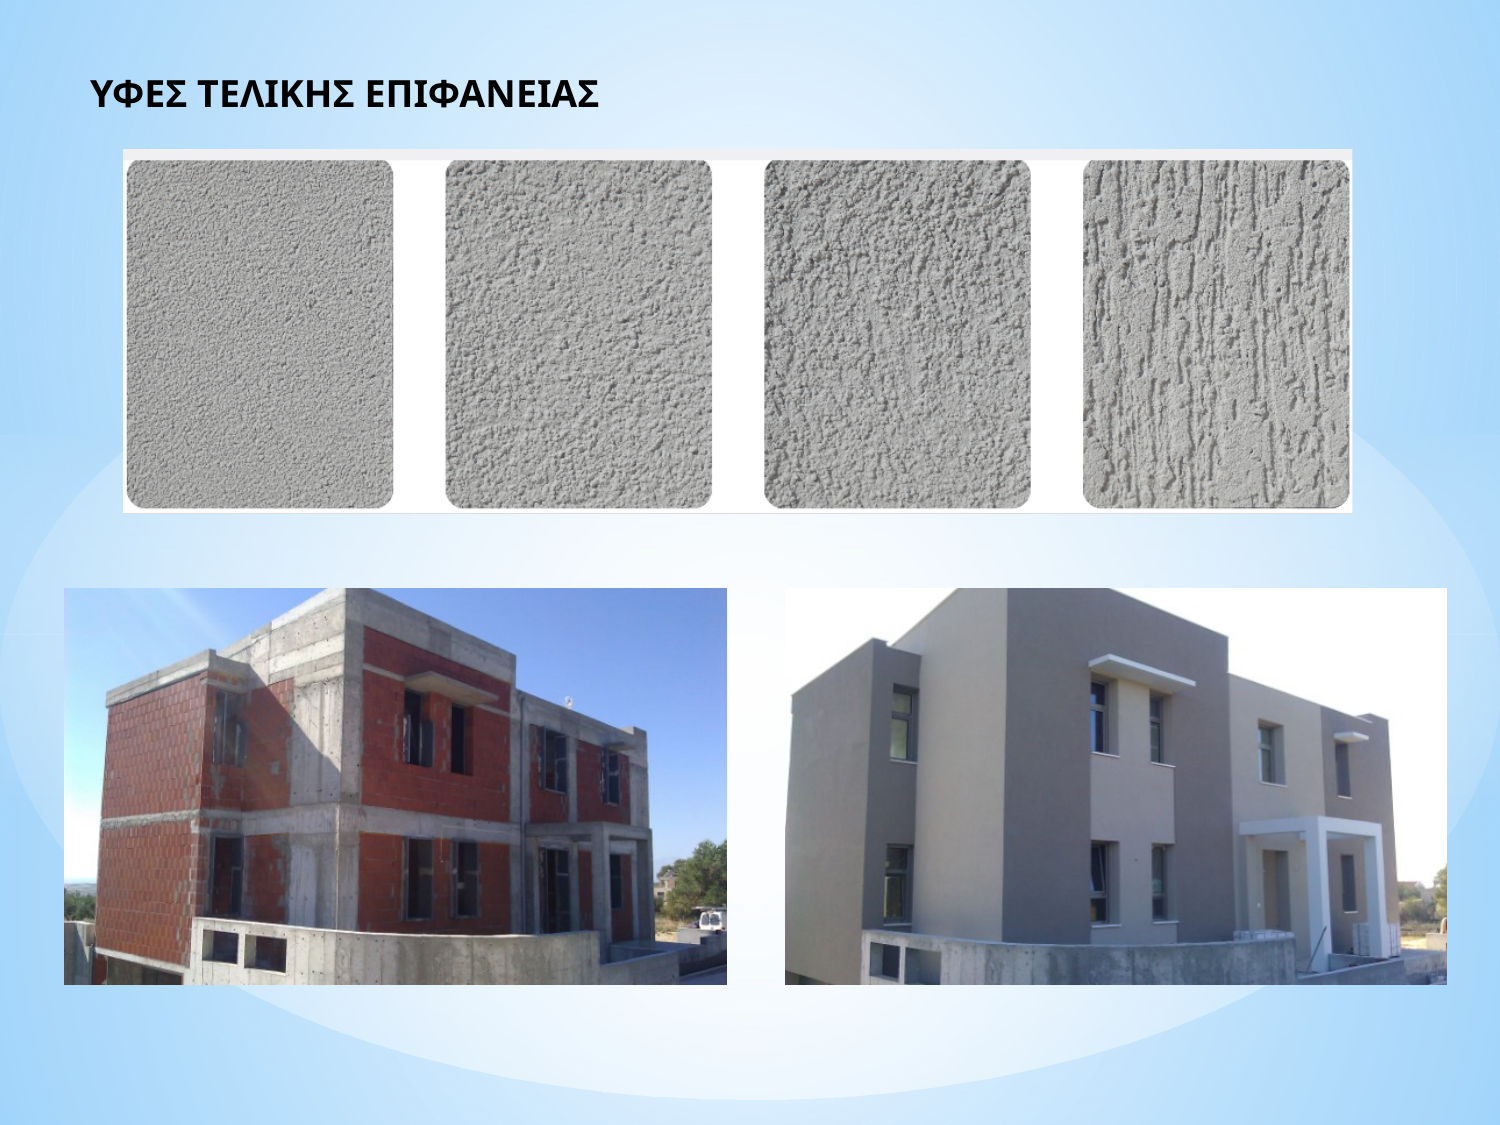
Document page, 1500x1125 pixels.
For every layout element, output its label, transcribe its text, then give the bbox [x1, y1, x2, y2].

text_box ΥΦΕΣ ΤΕΛΙΚΗΣ ΕΠΙΦΑΝΕΙΑΣ [75, 62, 616, 122]
picture [785, 588, 1448, 985]
picture [122, 148, 1353, 514]
picture [64, 588, 727, 985]
